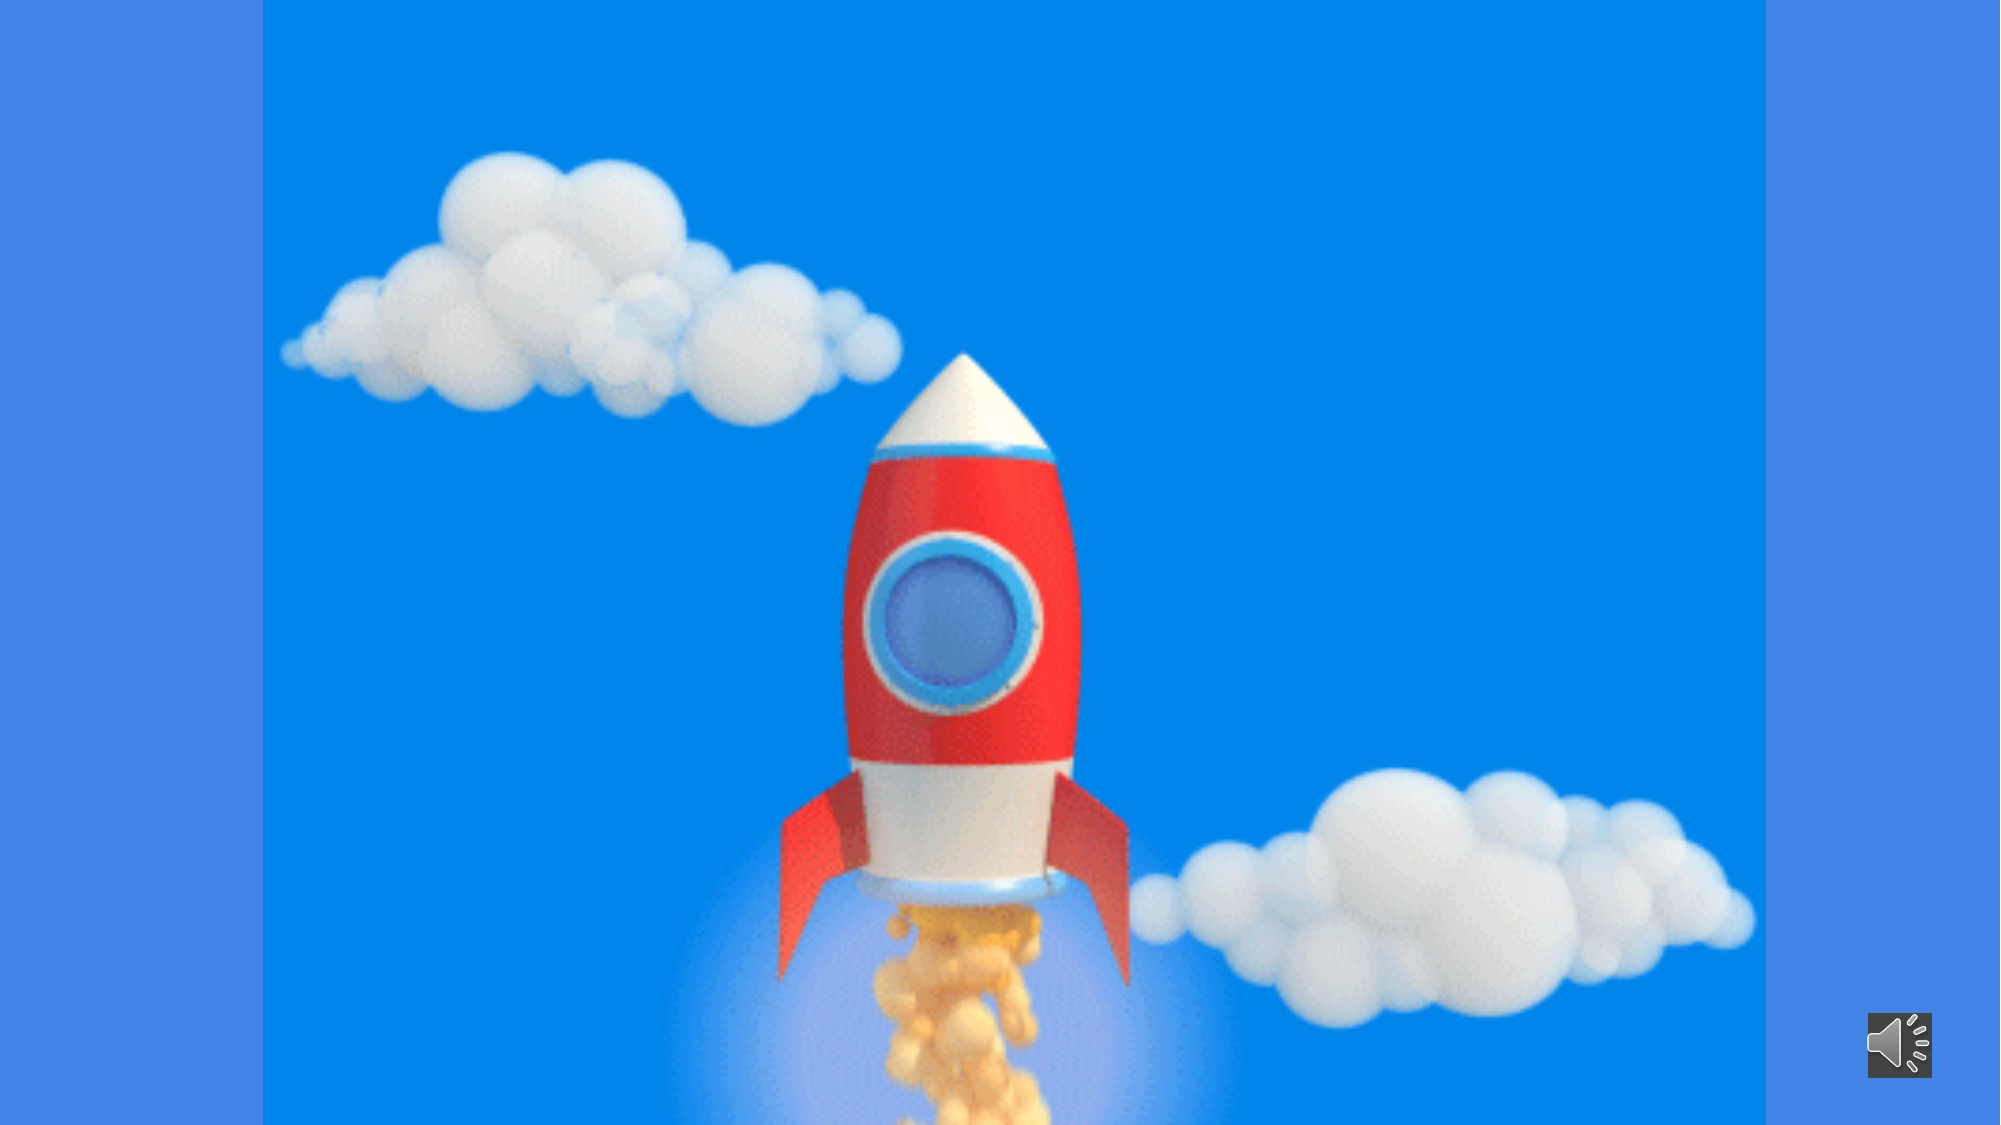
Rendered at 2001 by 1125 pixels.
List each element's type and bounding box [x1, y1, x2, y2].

picture [262, 0, 1766, 1125]
picture [1866, 1011, 1934, 1079]
